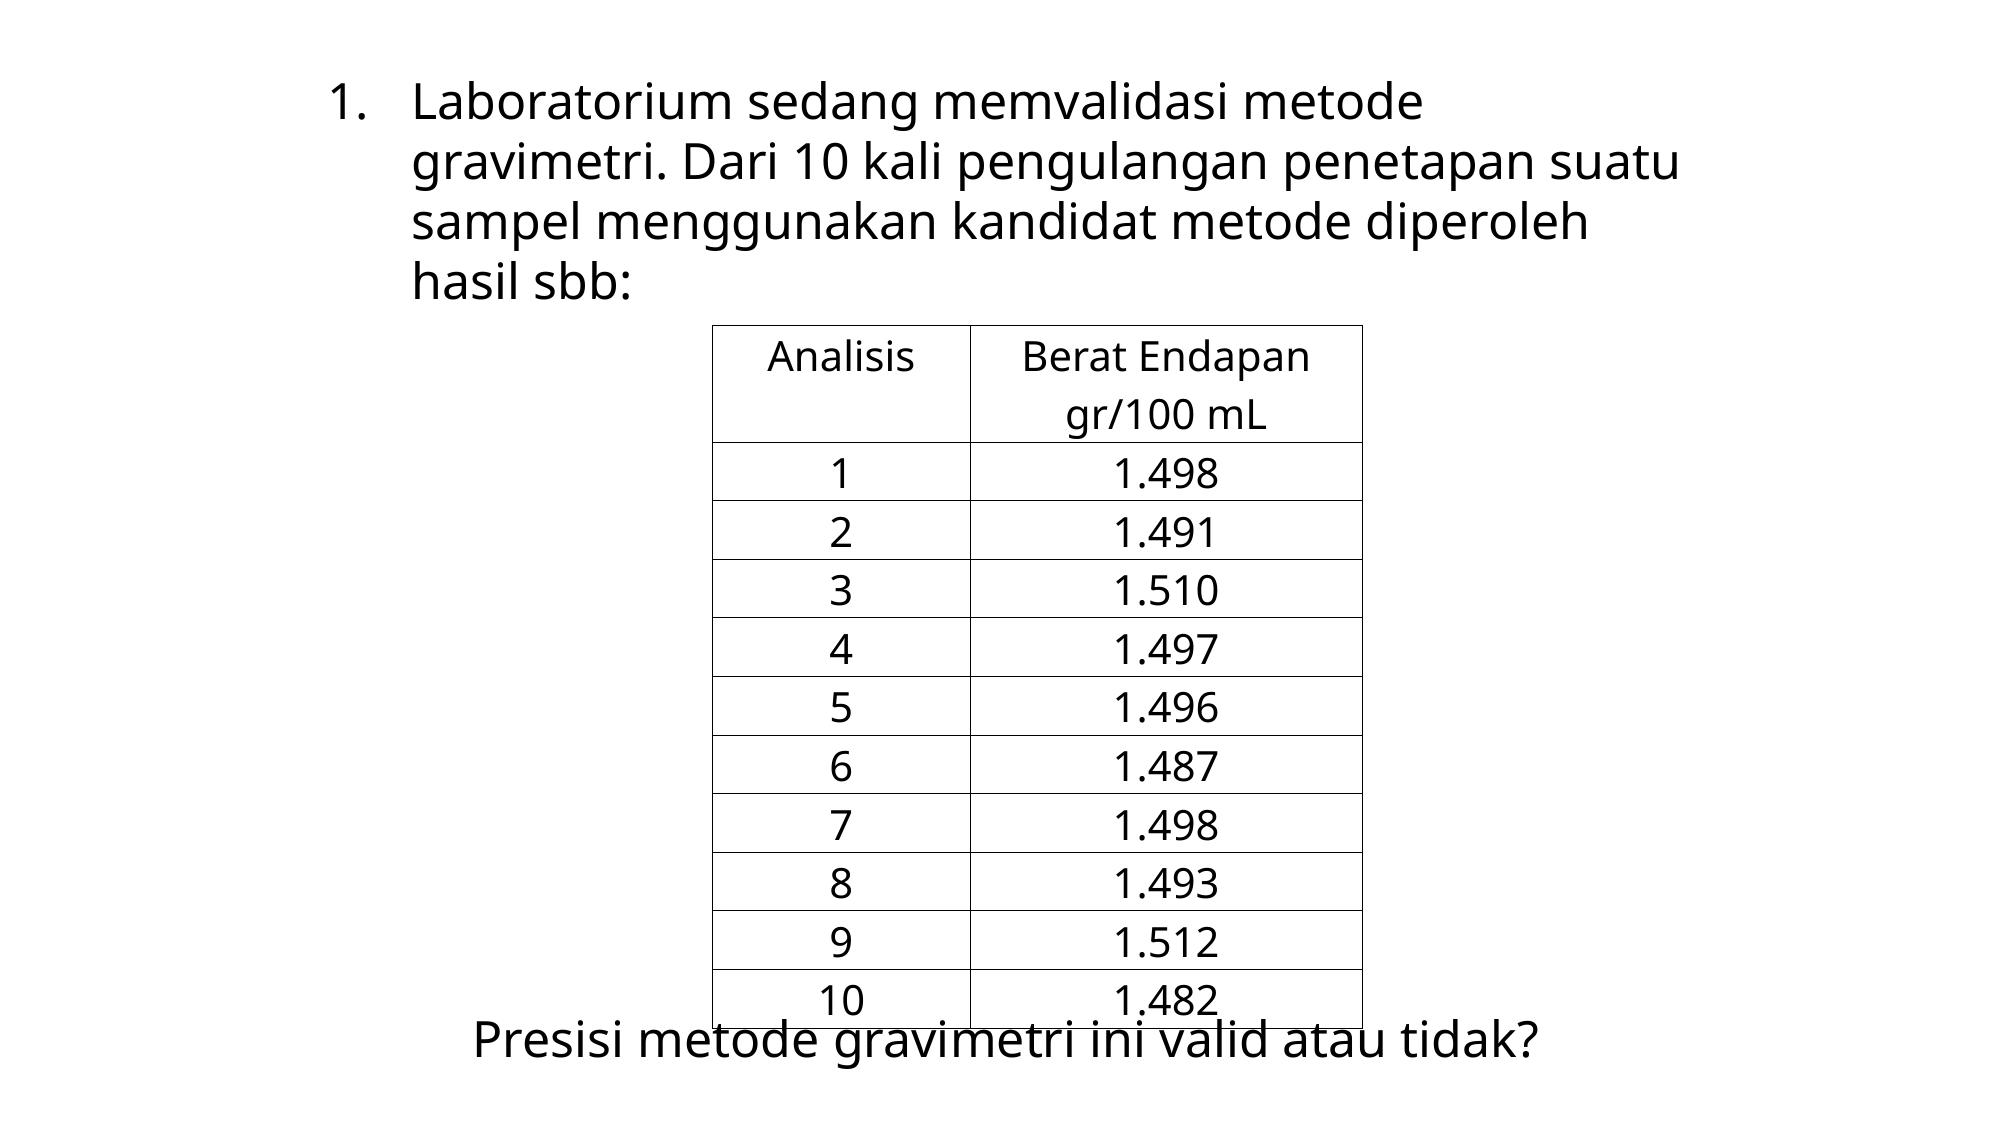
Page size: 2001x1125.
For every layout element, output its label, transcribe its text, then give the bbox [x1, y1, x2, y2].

table_cell 4 [713, 618, 970, 676]
table_cell 5 [713, 677, 970, 735]
table_header Analisis [713, 326, 970, 384]
table_cell 2 [713, 501, 970, 559]
table_cell 1.512 [971, 911, 1362, 969]
table_cell 1.491 [971, 501, 1362, 559]
table_cell 1.497 [971, 618, 1362, 676]
table_cell 3 [713, 560, 970, 617]
table_cell 1.487 [971, 736, 1362, 793]
table_cell 1.496 [971, 677, 1362, 735]
text_box Presisi metode gravimetri ini valid atau tidak? [449, 999, 1563, 1075]
table_cell 1.498 [971, 443, 1362, 500]
table_cell 10 [713, 970, 970, 999]
table_cell 1 [713, 443, 970, 500]
table_header Berat Endapan [971, 326, 1362, 384]
table_cell [713, 384, 970, 442]
table_cell 7 [713, 794, 970, 852]
table_cell gr/100 mL [971, 384, 1362, 442]
table_cell 8 [713, 853, 970, 910]
table_cell 6 [713, 736, 970, 793]
table_cell 1.493 [971, 853, 1362, 910]
table_cell 1.498 [971, 794, 1362, 852]
table_cell 9 [713, 911, 970, 969]
table_cell 1.482 [971, 970, 1362, 999]
text_box Laboratorium sedang memvalidasi metode gravimetri. Dari 10 kali pengulangan penetapan suatu sampel menggunakan kandidat metode diperoleh hasil sbb: [312, 62, 1700, 318]
table_cell 1.510 [971, 560, 1362, 617]
